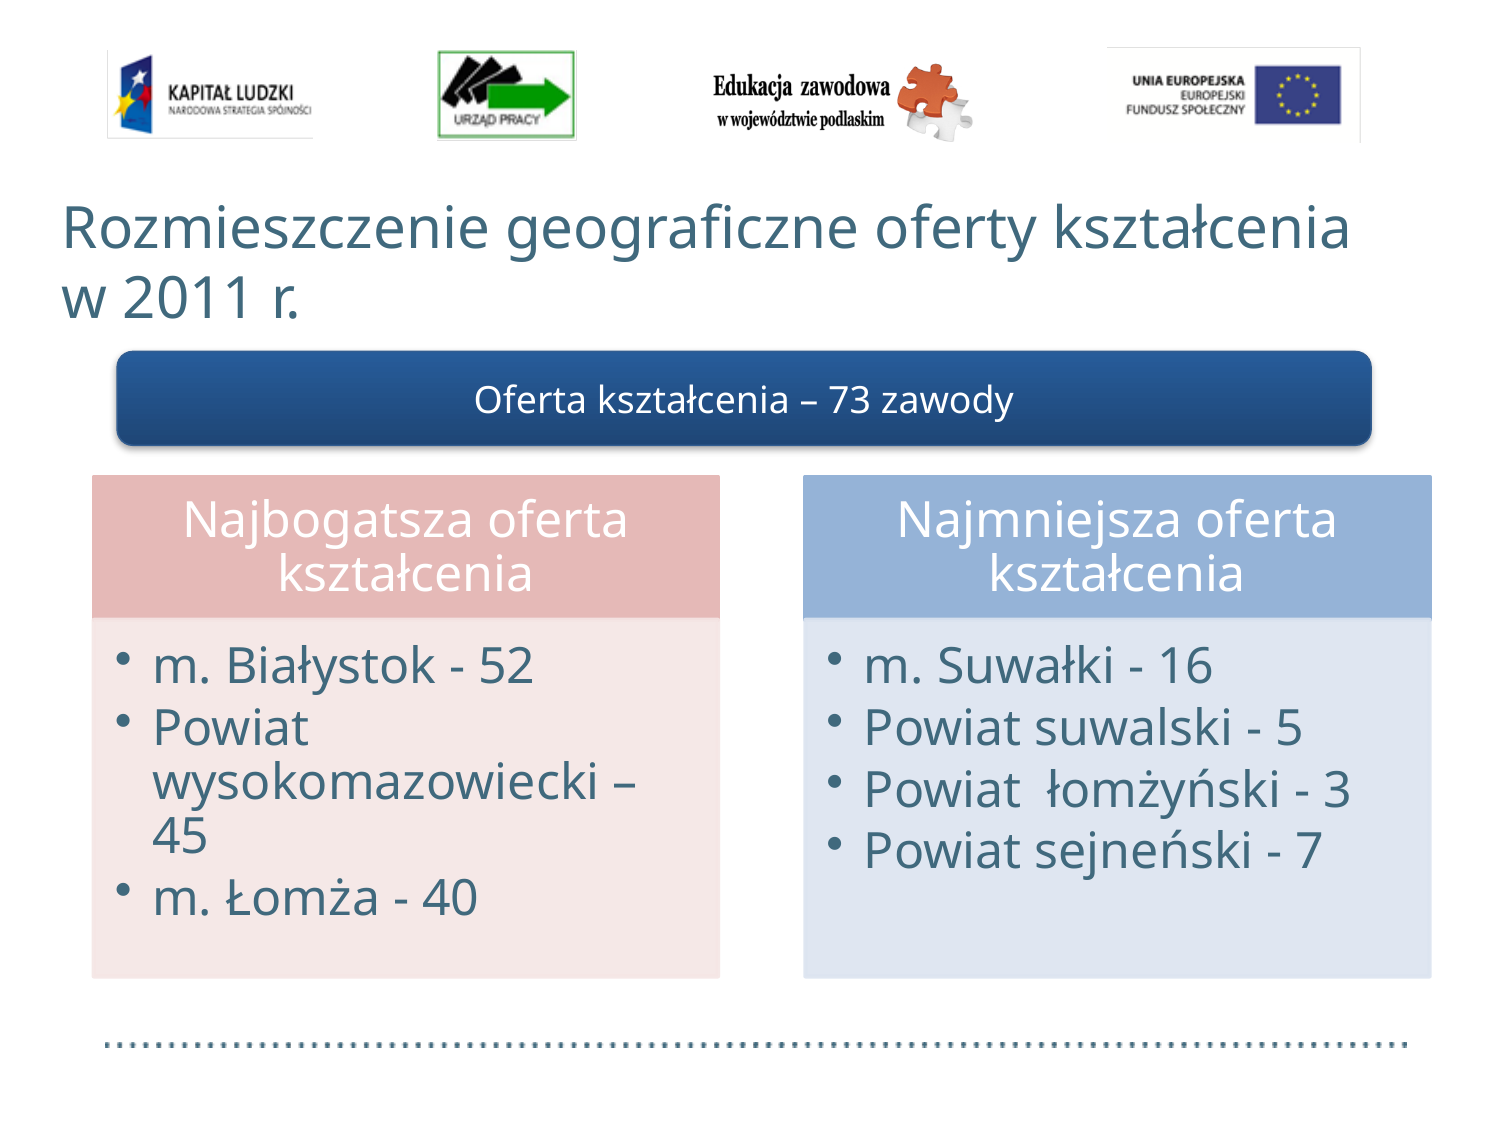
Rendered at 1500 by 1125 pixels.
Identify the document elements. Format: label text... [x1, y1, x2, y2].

title Rozmieszczenie geograficzne oferty kształcenia w 2011 r. [46, 187, 1453, 338]
picture [702, 56, 976, 146]
picture [106, 50, 313, 140]
picture [1107, 46, 1362, 143]
text_box Oferta kształcenia – 73 zawody [116, 350, 1372, 447]
picture [105, 1042, 1407, 1048]
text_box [93, 468, 1430, 985]
picture [437, 50, 579, 143]
